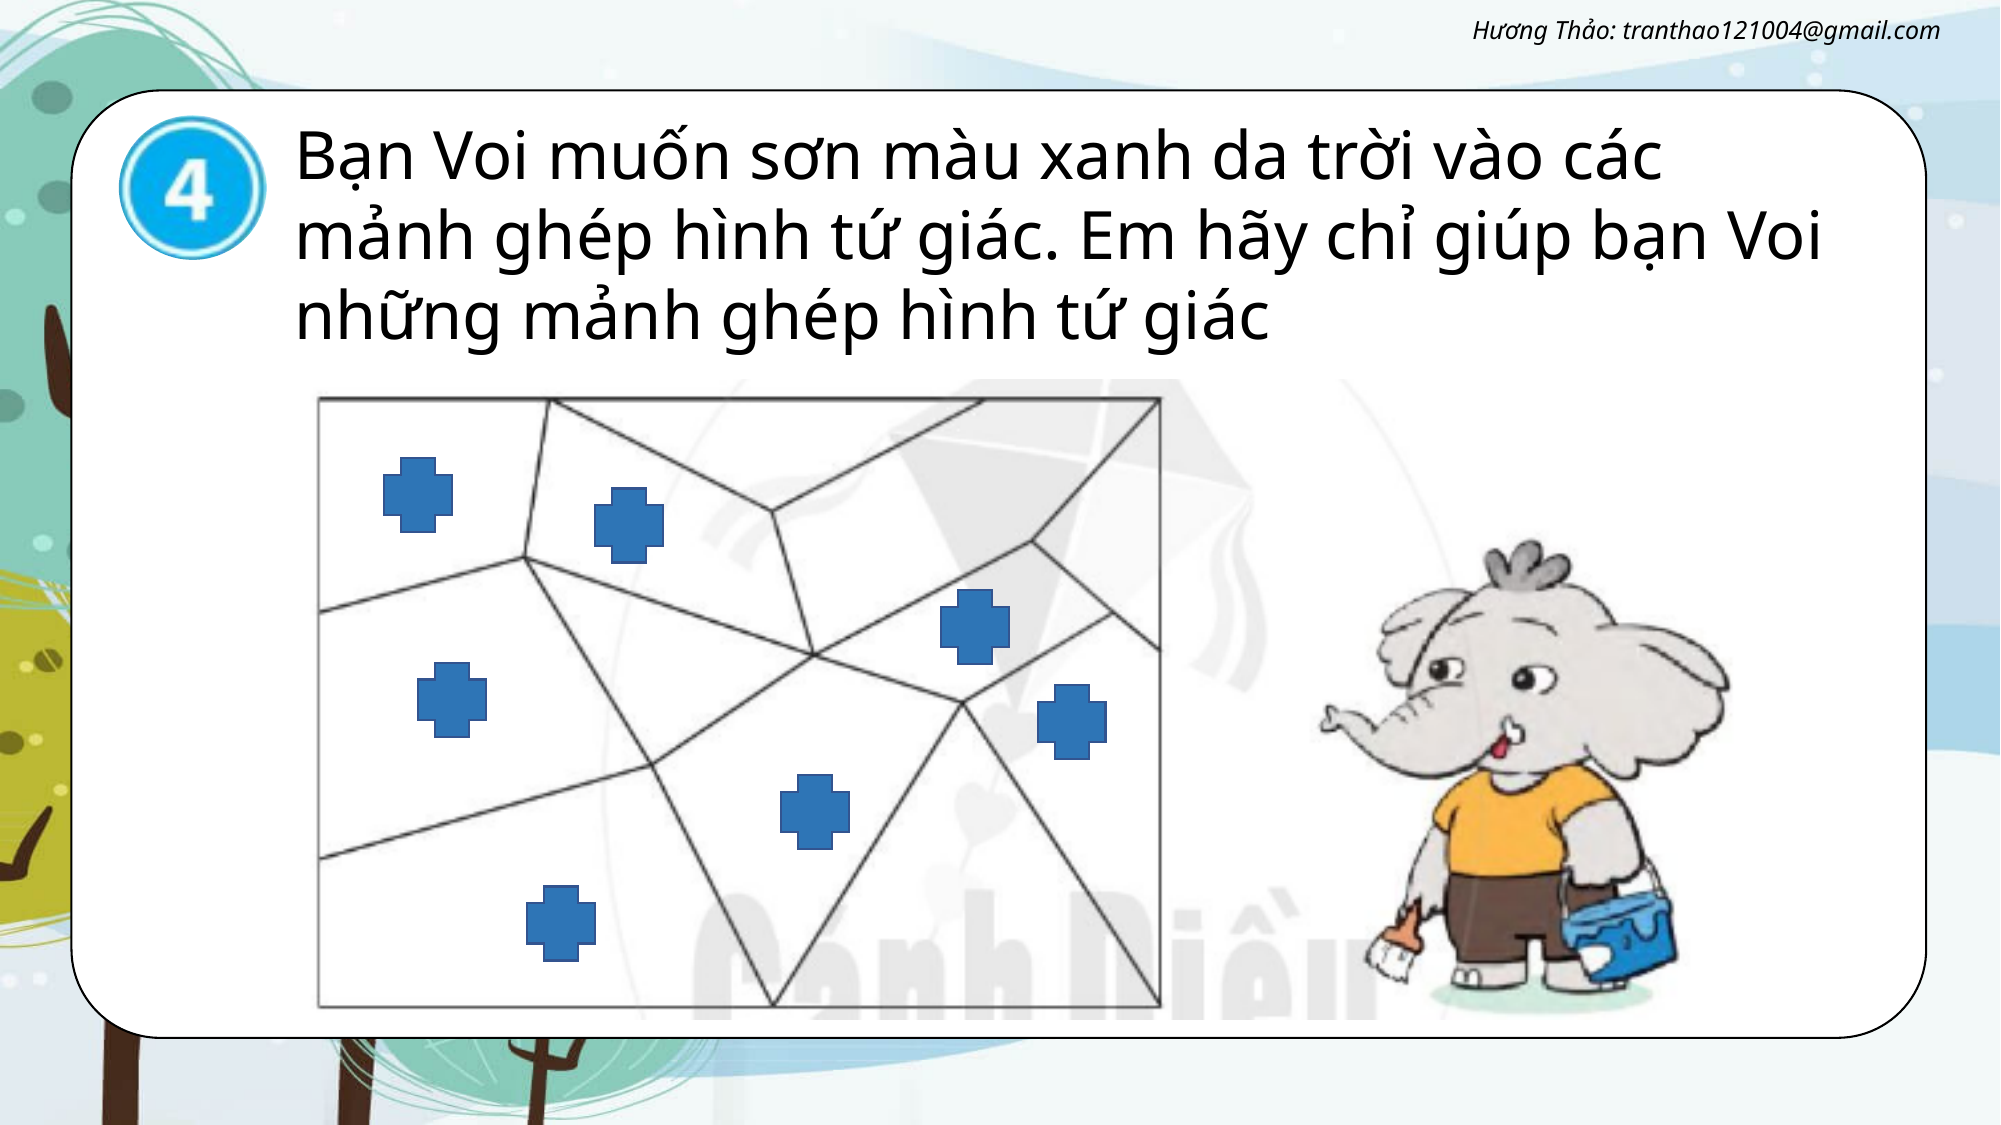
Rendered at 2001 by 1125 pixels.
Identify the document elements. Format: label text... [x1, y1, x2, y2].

picture [0, 0, 2000, 1125]
text_box Bạn Voi muốn sơn màu xanh da trời vào các mảnh ghép hình tứ giác. Em hãy chỉ giúp bạn Voi những mảnh ghép hình tứ giác [279, 105, 1864, 361]
